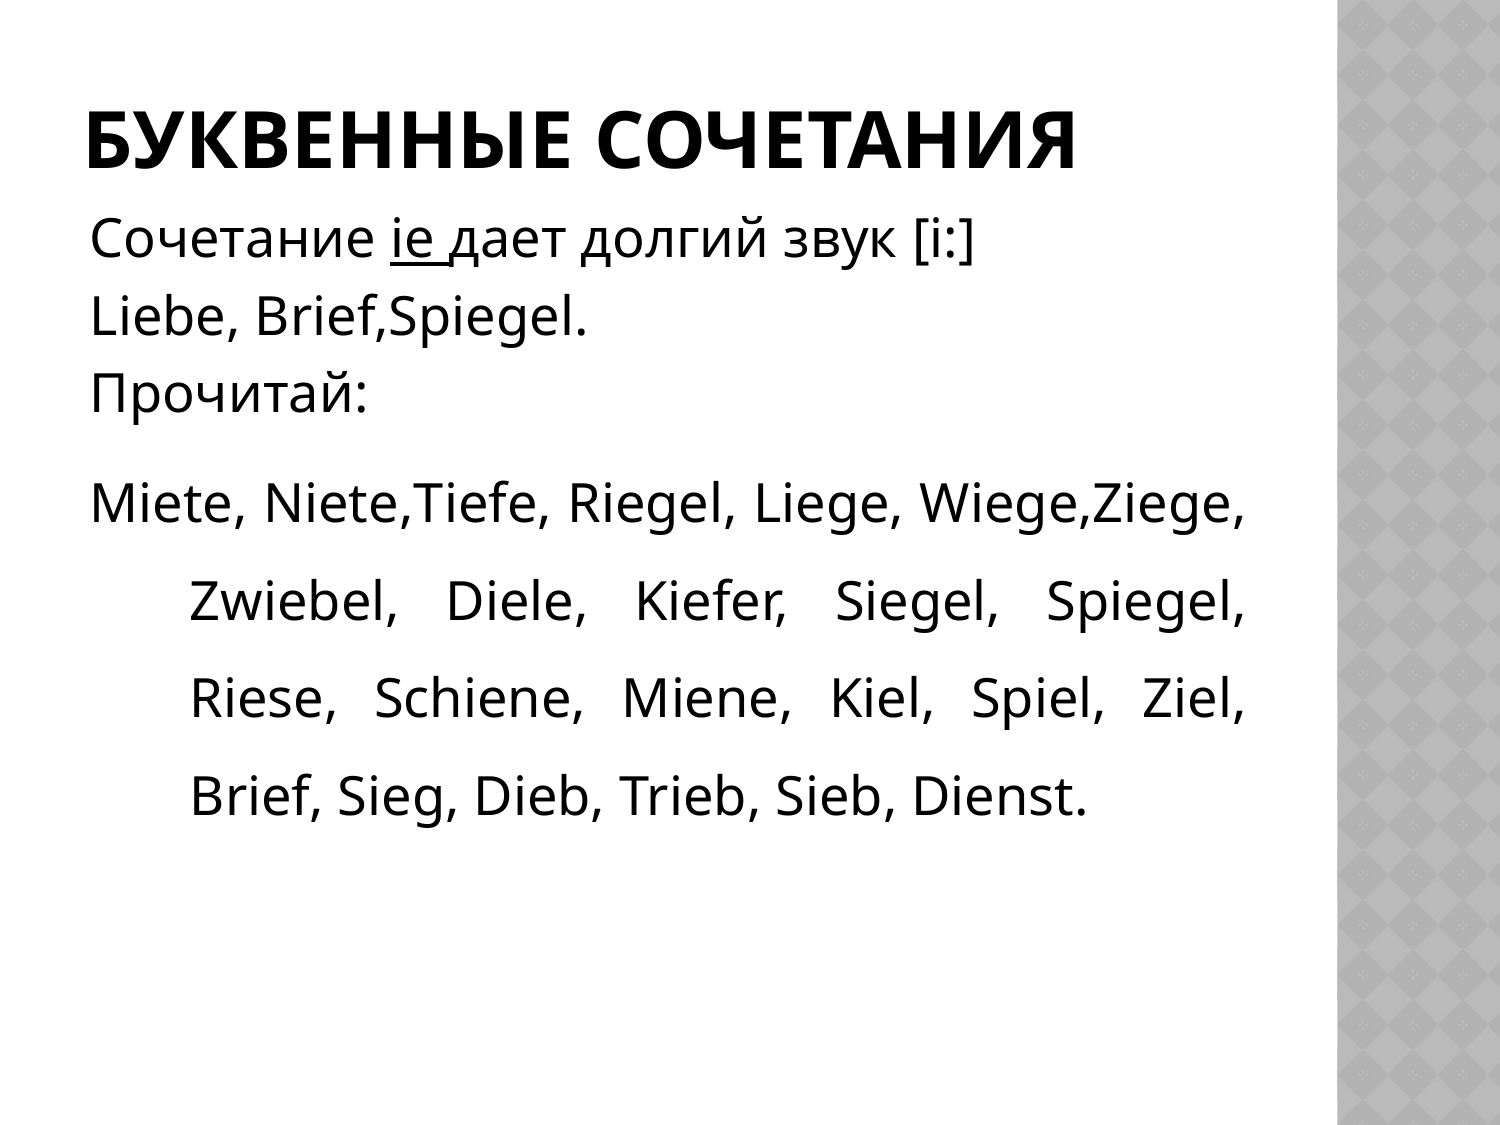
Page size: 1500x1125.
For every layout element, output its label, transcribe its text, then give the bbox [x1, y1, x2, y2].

title Буквенные сочетания [75, 52, 1263, 185]
list Сочетание ie дает долгий звук [i:] Liebe, Brief,Spiegel. Прочитай: Miete, Niete,Tiefe, Riegel, Liege, Wiege,Ziege, Zwiebel, Diele, Kiefer, Siegel, Spiegel, Riese, Schiene, Miene, Kiel, Spiel, Ziel, Brief, Sieg, Dieb, Trieb, Sieb, Dienst. [75, 196, 1263, 1059]
